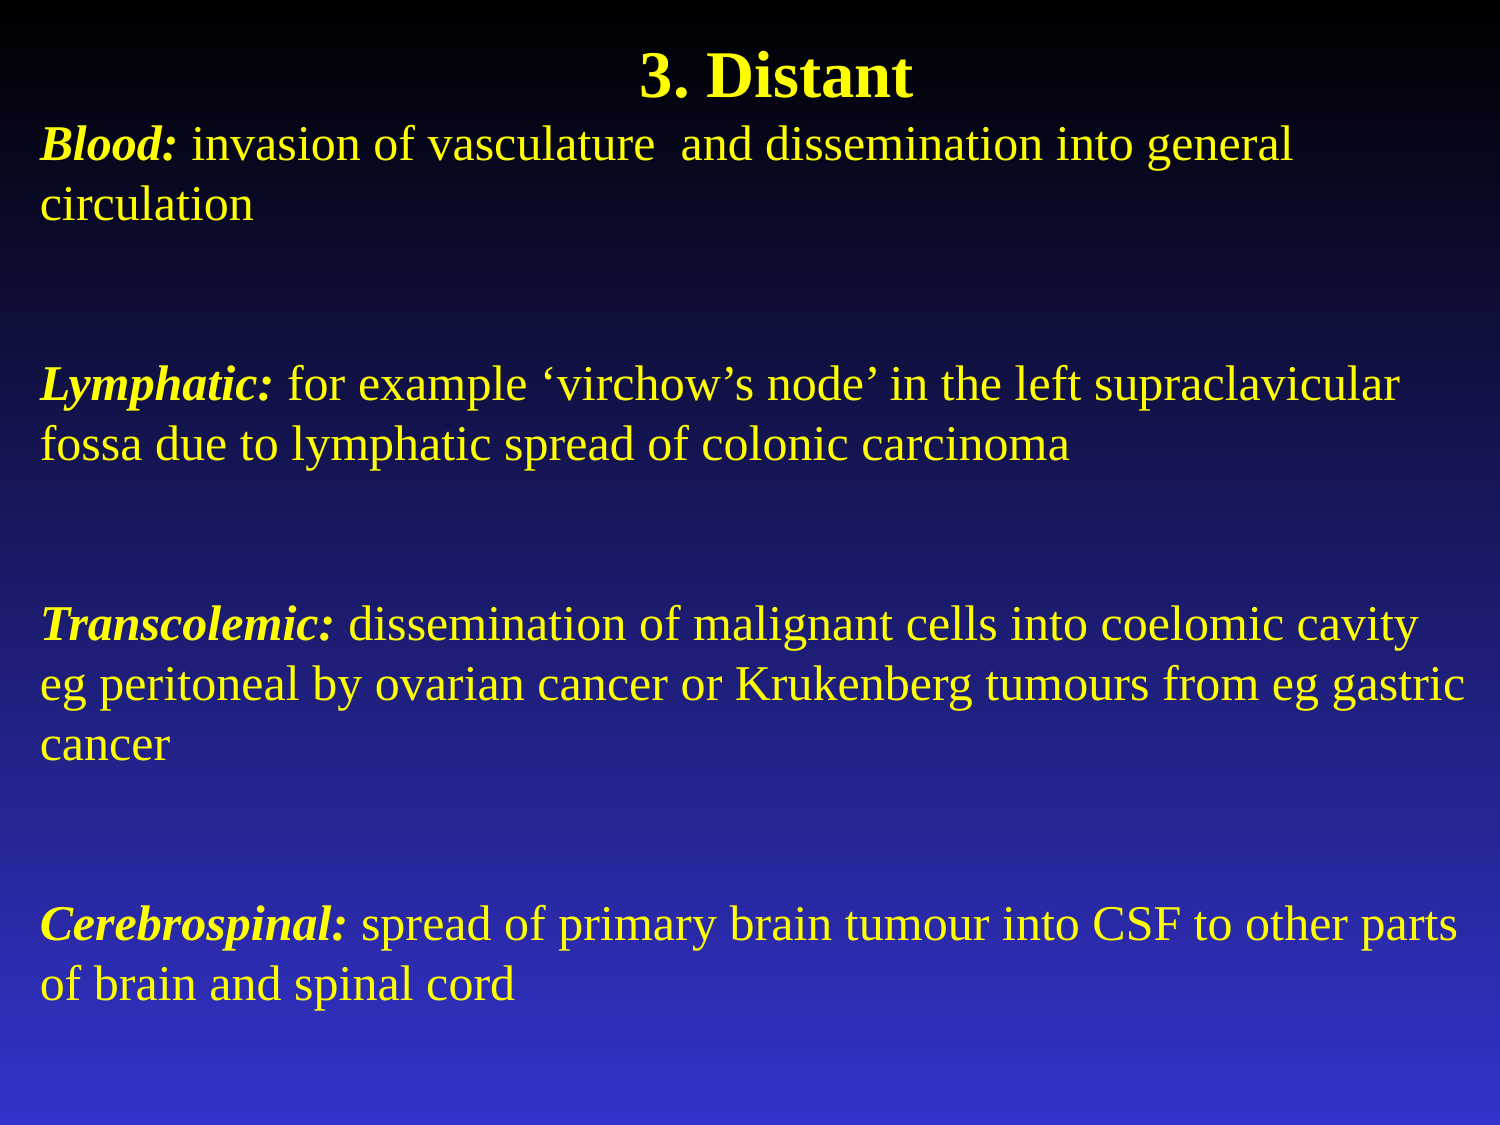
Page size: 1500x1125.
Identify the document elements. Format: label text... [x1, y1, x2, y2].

text_box 3. Distant Blood: invasion of vasculature and dissemination into general circulation Lymphatic: for example ‘virchow’s node’ in the left supraclavicular fossa due to lymphatic spread of colonic carcinoma Transcolemic: dissemination of malignant cells into coelomic cavity eg peritoneal by ovarian cancer or Krukenberg tumours from eg gastric cancer Cerebrospinal: spread of primary brain tumour into CSF to other parts of brain and spinal cord [24, 23, 1488, 1118]
